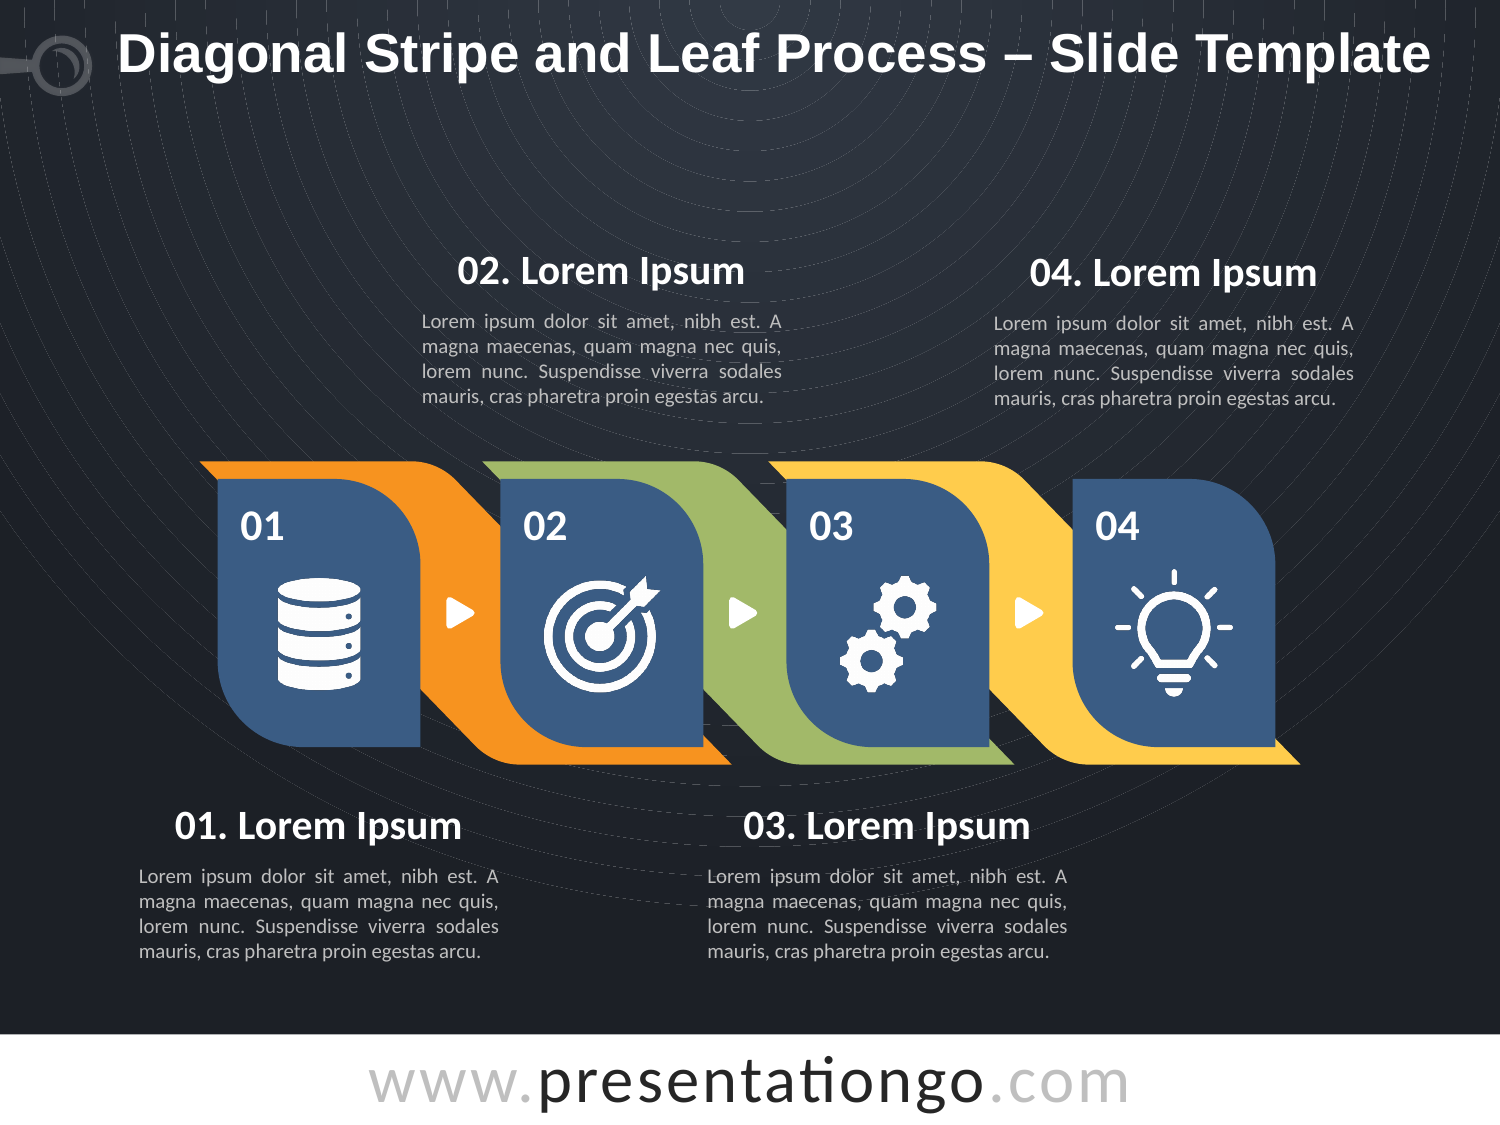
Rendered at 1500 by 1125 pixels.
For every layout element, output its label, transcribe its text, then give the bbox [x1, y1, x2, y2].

text_box [1015, 597, 1044, 629]
text_box [1072, 478, 1276, 748]
text_box [217, 478, 421, 748]
title Diagonal Stripe and Leaf Process – Slide Template [103, 17, 1500, 139]
text_box [729, 597, 758, 629]
picture [248, 563, 390, 705]
picture [817, 563, 959, 705]
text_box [993, 236, 1354, 419]
picture [1103, 563, 1245, 705]
picture [531, 563, 673, 705]
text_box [421, 234, 782, 417]
text_box [446, 597, 475, 629]
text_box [138, 789, 499, 972]
text_box [199, 461, 732, 765]
text_box 01 [225, 489, 300, 557]
text_box [768, 461, 1301, 765]
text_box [707, 789, 1068, 972]
text_box [500, 478, 704, 748]
text_box [786, 478, 990, 748]
text_box 04 [1080, 489, 1155, 557]
text_box [482, 461, 1015, 765]
text_box 02 [508, 489, 583, 557]
text_box 03 [794, 489, 869, 557]
